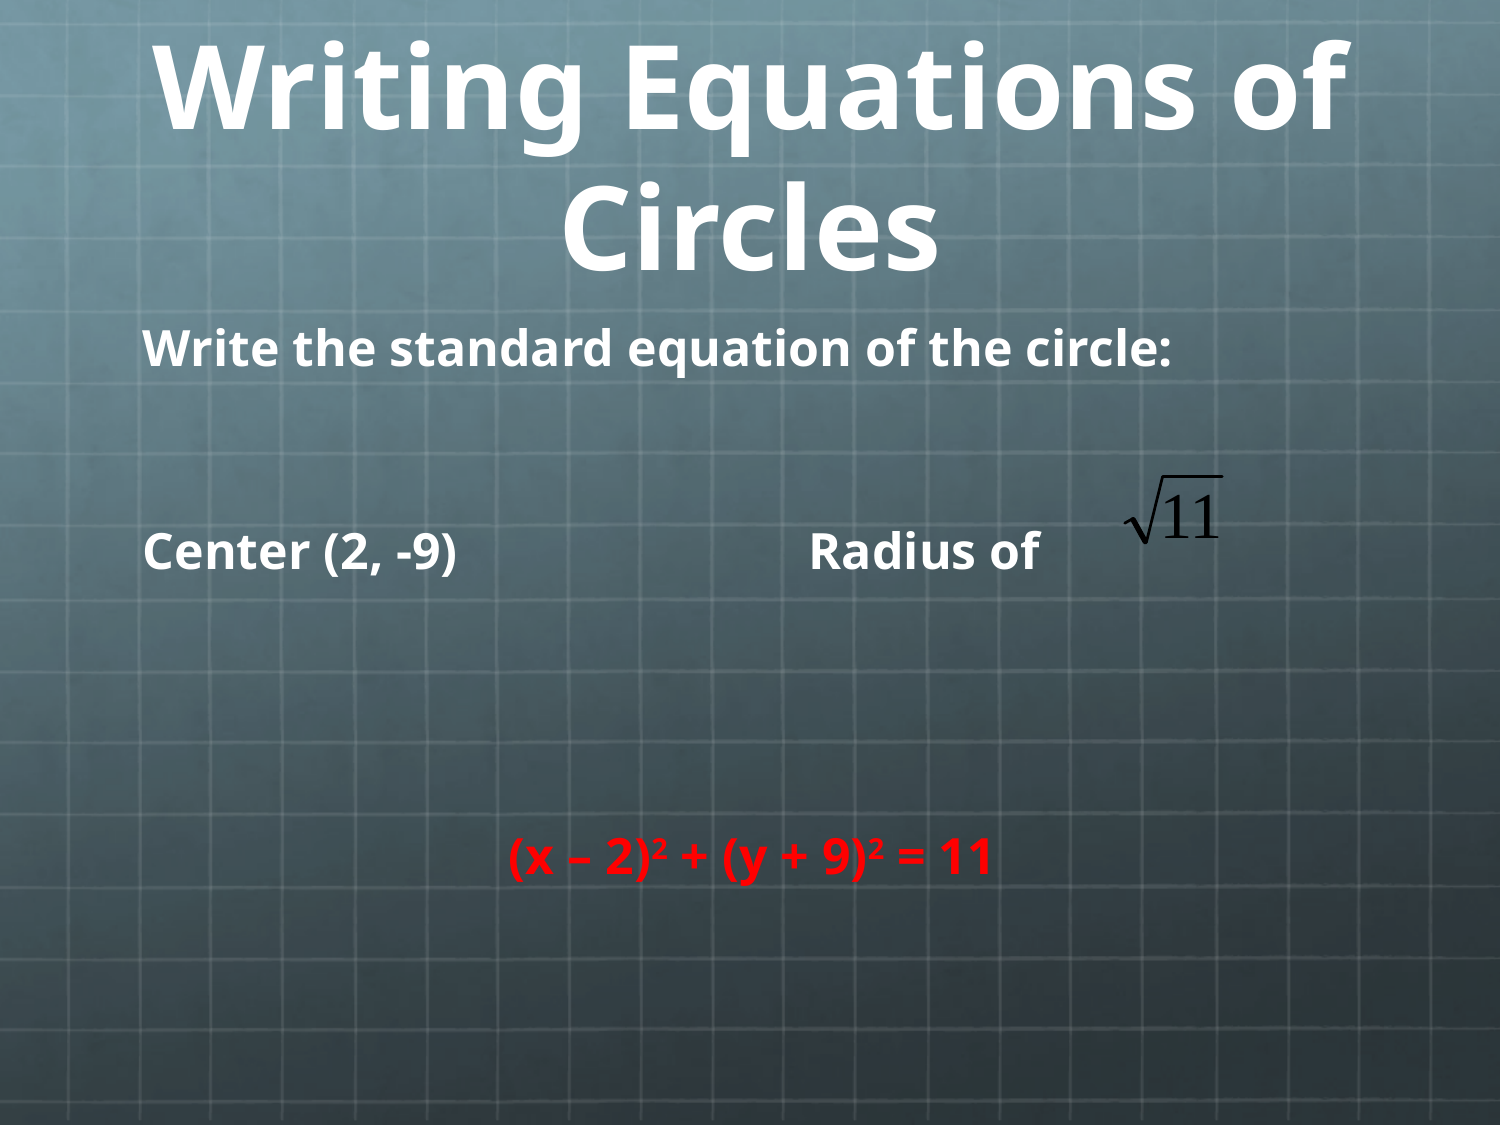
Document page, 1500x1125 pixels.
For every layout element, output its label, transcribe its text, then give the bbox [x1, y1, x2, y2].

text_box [1111, 461, 1239, 556]
picture [0, 0, 1500, 1125]
title Writing Equations of Circles [127, 17, 1372, 289]
list Write the standard equation of the circle: Center (2, -9) Radius of (x – 2)2 + (y + 9)2 = 11 [127, 308, 1372, 958]
